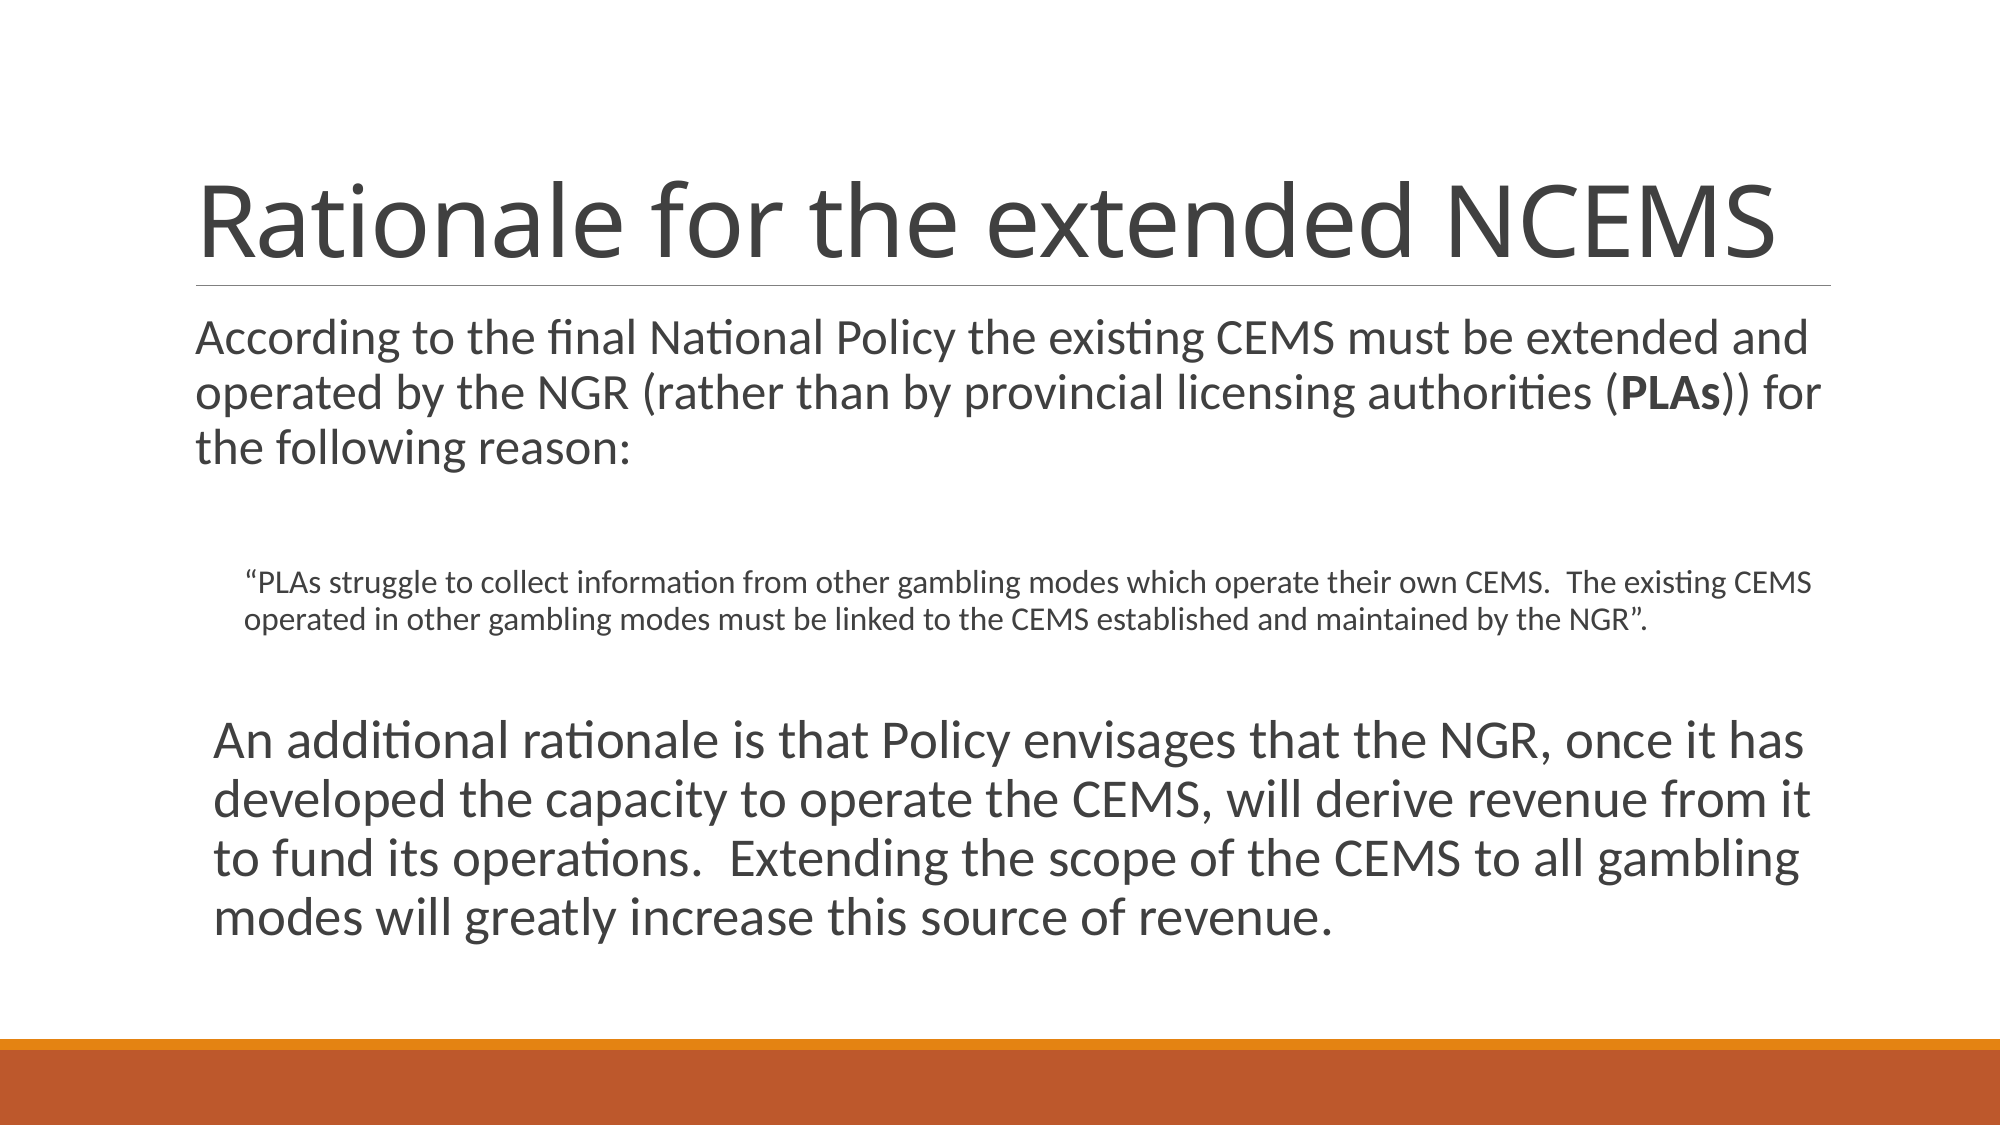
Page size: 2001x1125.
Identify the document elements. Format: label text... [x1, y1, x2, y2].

list According to the final National Policy the existing CEMS must be extended and operated by the NGR (rather than by provincial licensing authorities (PLAs)) for the following reason: “PLAs struggle to collect information from other gambling modes which operate their own CEMS. The existing CEMS operated in other gambling modes must be linked to the CEMS established and maintained by the NGR”. An additional rationale is that Policy envisages that the NGR, once it has developed the capacity to operate the CEMS, will derive revenue from it to fund its operations. Extending the scope of the CEMS to all gambling modes will greatly increase this source of revenue. [180, 302, 1830, 963]
title Rationale for the extended NCEMS [180, 47, 1830, 285]
